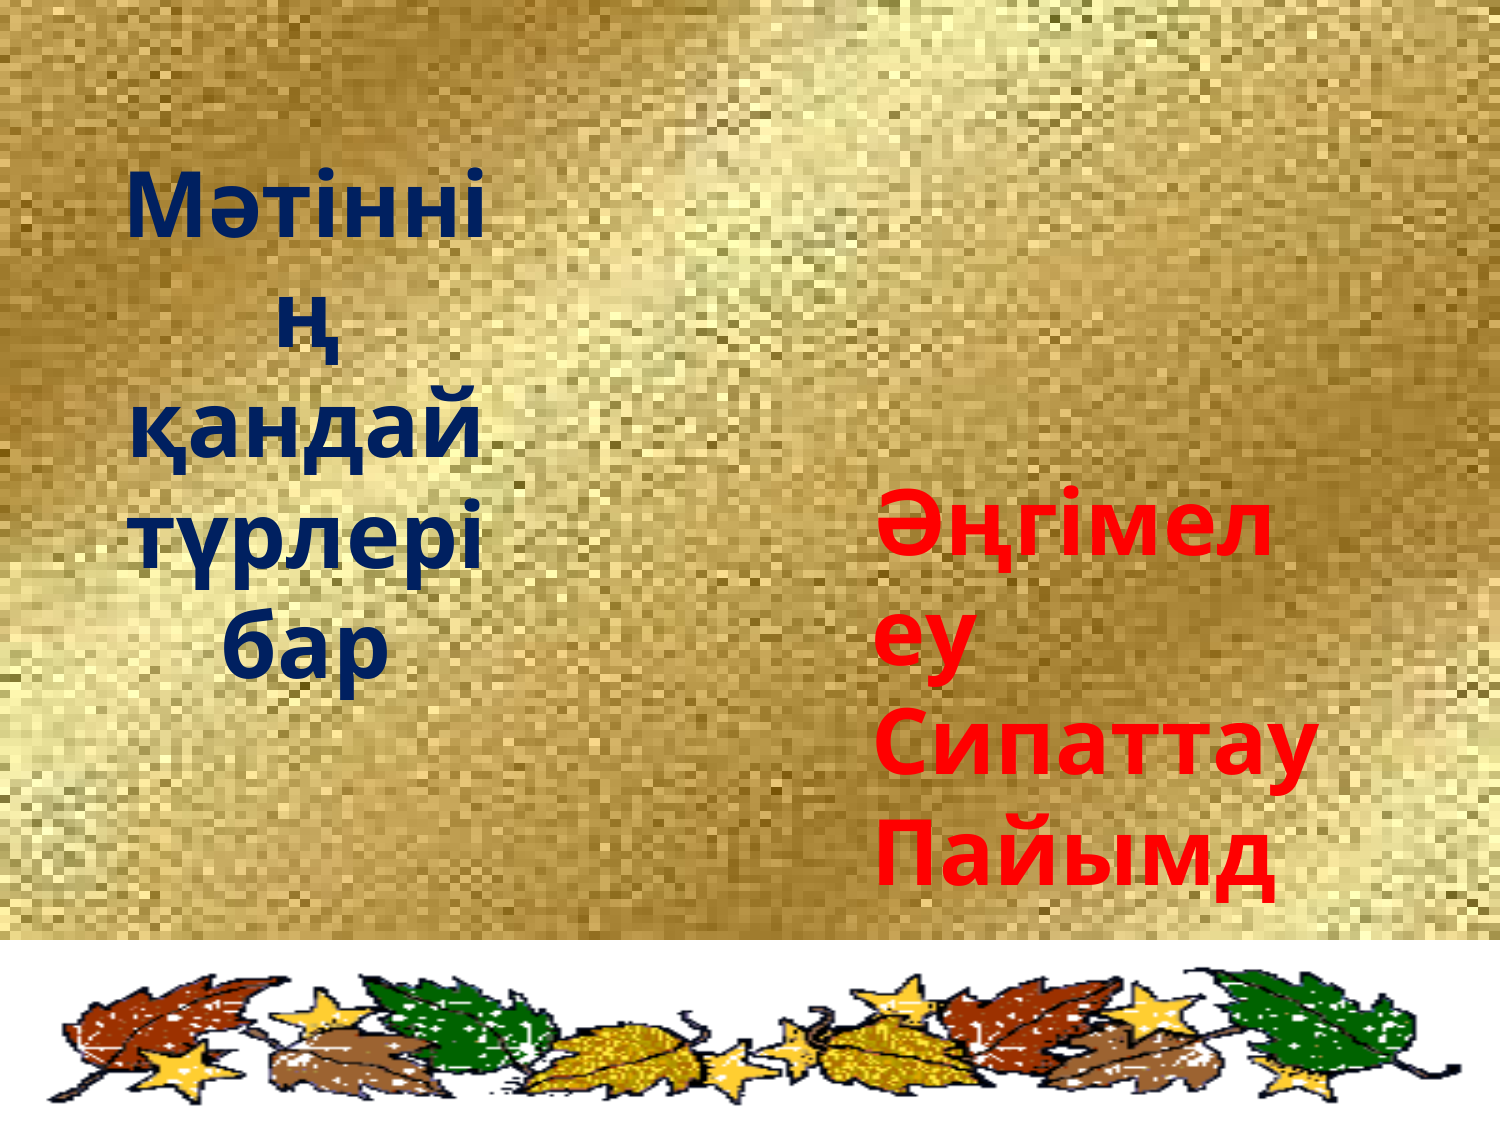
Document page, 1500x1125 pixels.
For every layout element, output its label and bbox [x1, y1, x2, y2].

picture [0, 940, 1500, 1125]
list [0, 0, 1500, 939]
